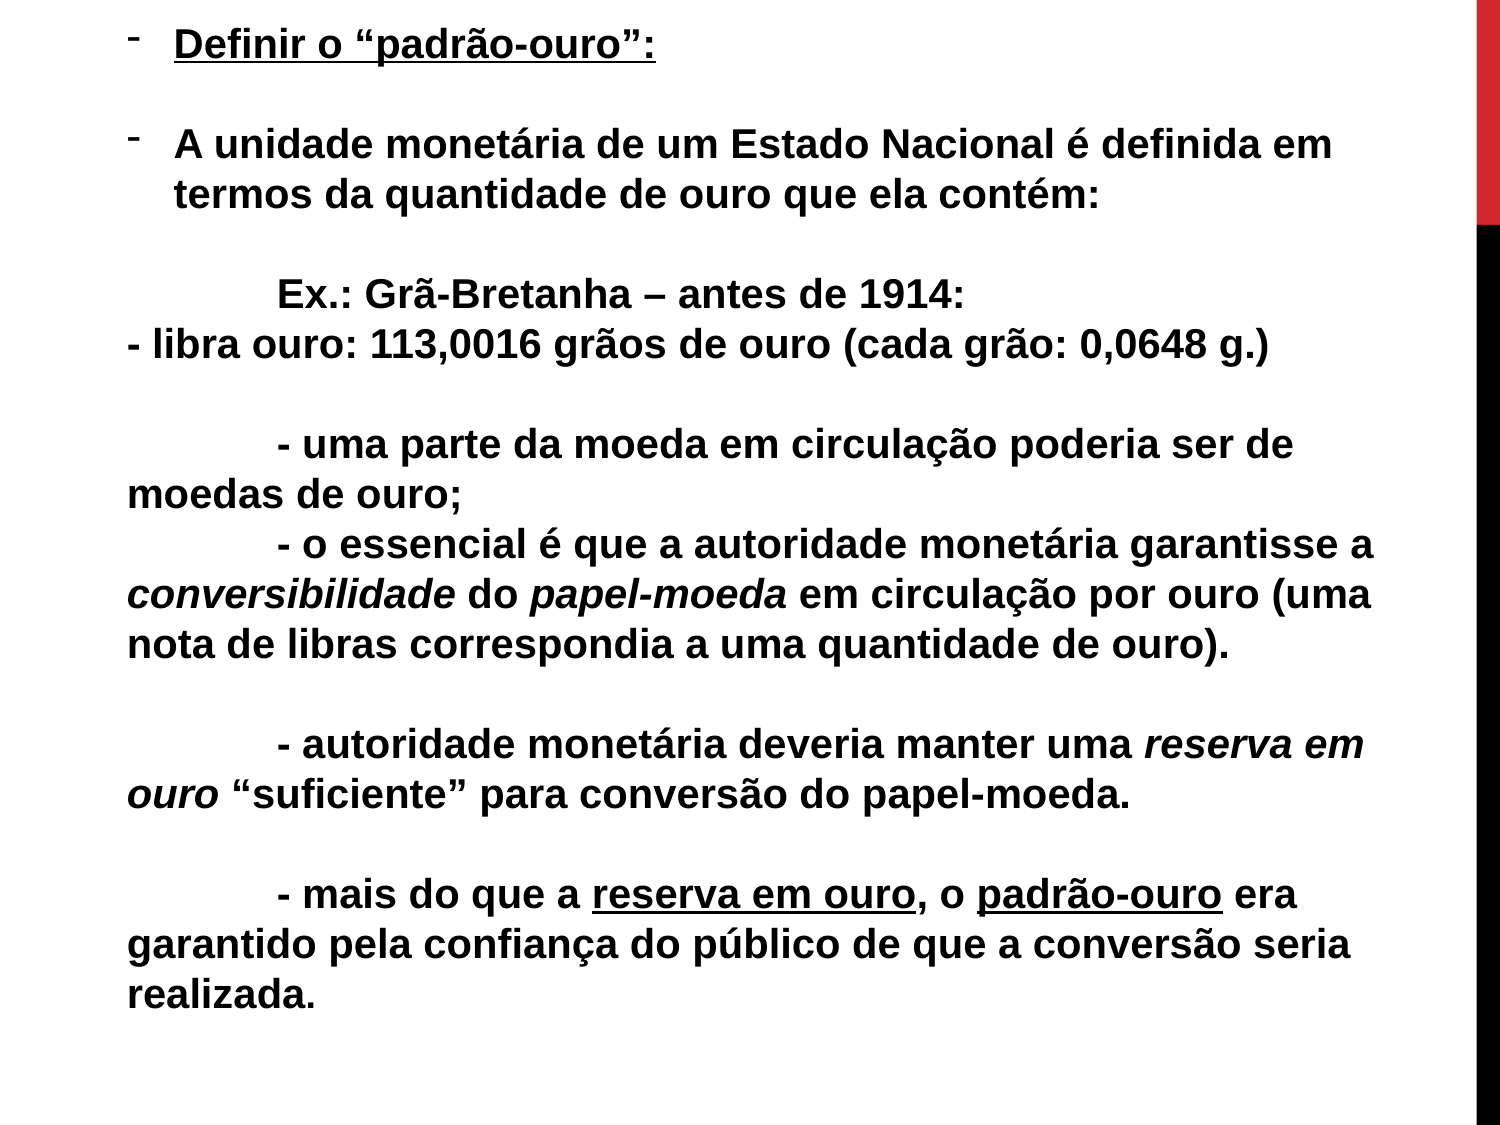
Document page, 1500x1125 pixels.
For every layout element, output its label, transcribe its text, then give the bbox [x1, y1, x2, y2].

text_box Definir o “padrão-ouro”: A unidade monetária de um Estado Nacional é definida em termos da quantidade de ouro que ela contém: Ex.: Grã-Bretanha – antes de 1914: - libra ouro: 113,0016 grãos de ouro (cada grão: 0,0648 g.) - uma parte da moeda em circulação poderia ser de moedas de ouro; - o essencial é que a autoridade monetária garantisse a conversibilidade do papel-moeda em circulação por ouro (uma nota de libras correspondia a uma quantidade de ouro). - autoridade monetária deveria manter uma reserva em ouro “suficiente” para conversão do papel-moeda. - mais do que a reserva em ouro, o padrão-ouro era garantido pela confiança do público de que a conversão seria realizada. [112, 9, 1424, 1025]
